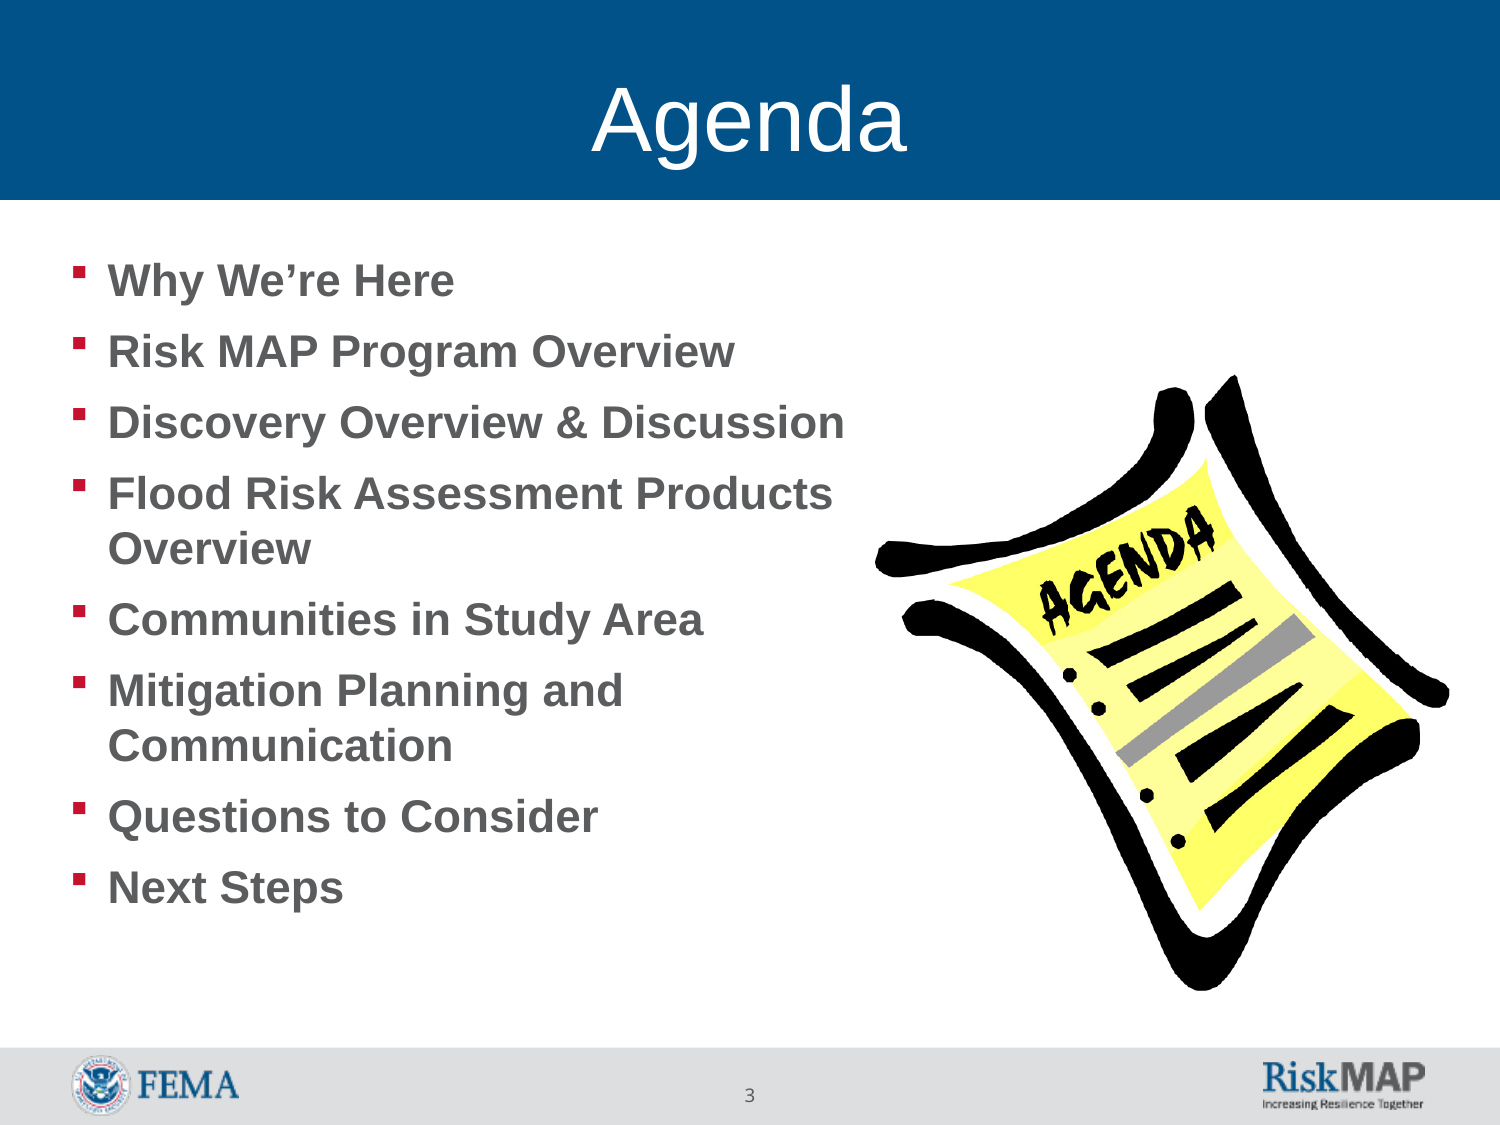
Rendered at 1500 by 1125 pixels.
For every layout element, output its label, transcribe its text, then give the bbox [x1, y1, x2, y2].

picture [71, 1055, 239, 1116]
title Agenda [74, 0, 1426, 178]
picture [874, 370, 1453, 992]
picture [1263, 1061, 1425, 1110]
text_box Why We’re Here Risk MAP Program Overview Discovery Overview & Discussion Flood Risk Assessment Products Overview Communities in Study Area Mitigation Planning and Communication Questions to Consider Next Steps [54, 242, 904, 1053]
